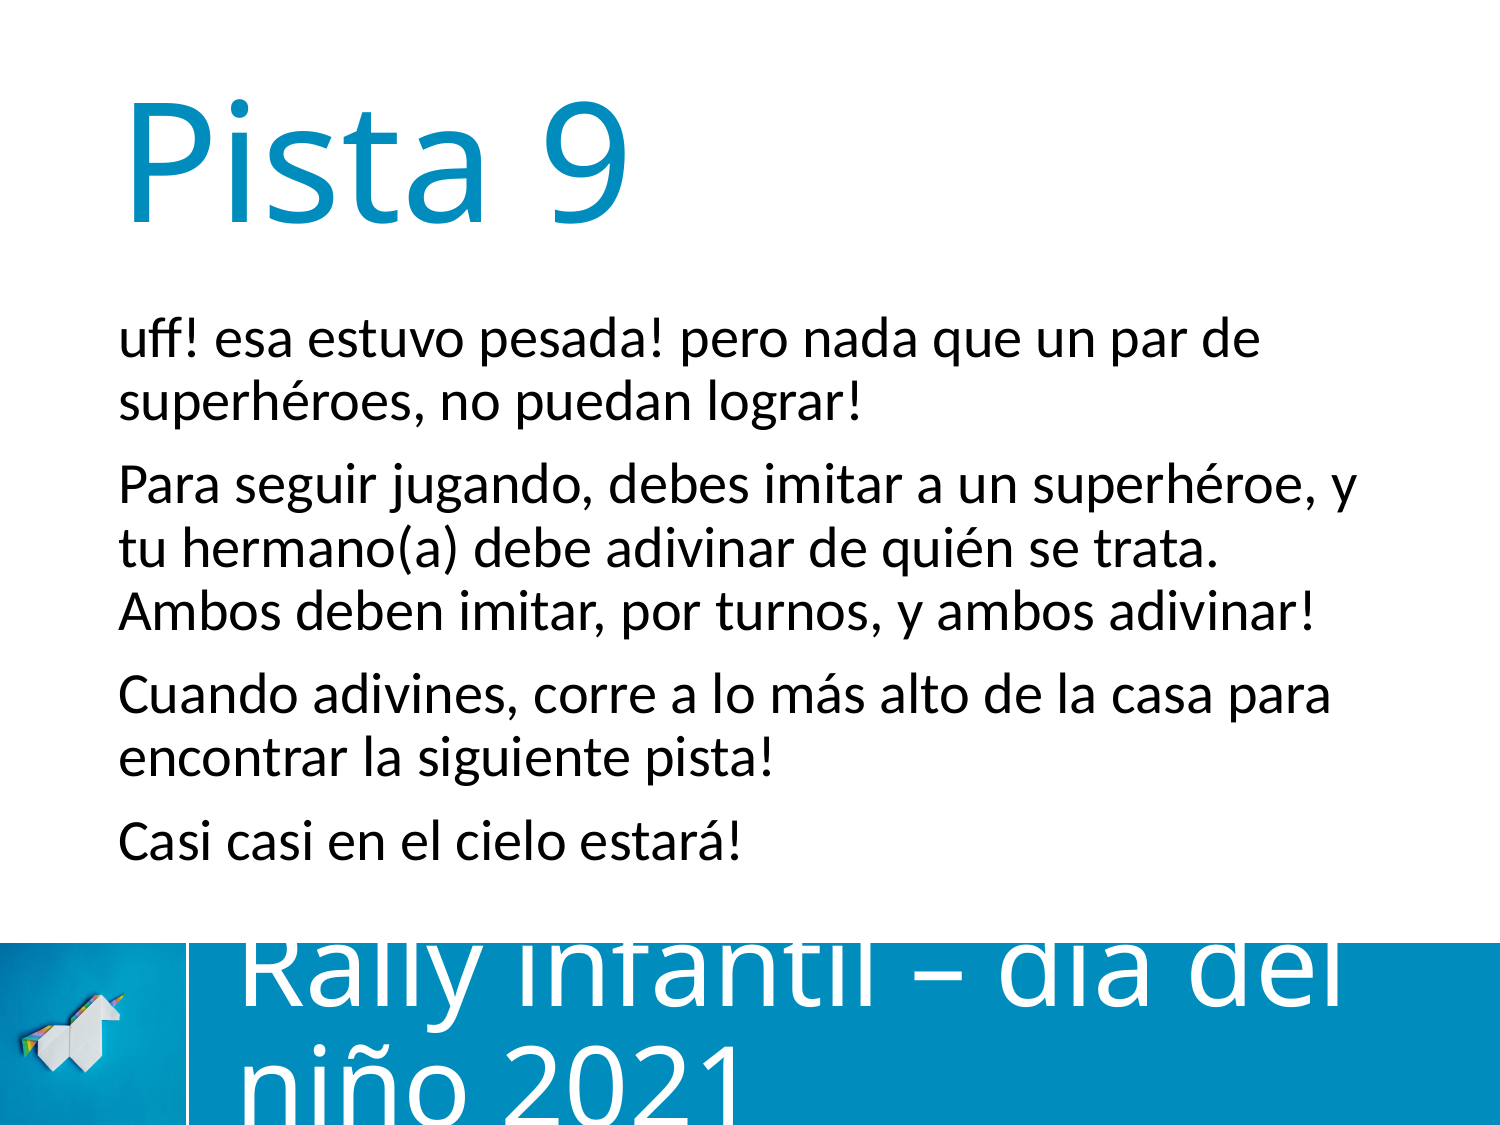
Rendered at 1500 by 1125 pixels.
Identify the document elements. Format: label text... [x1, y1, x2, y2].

picture [19, 995, 123, 1071]
text_box Rally infantil – día del niño 2021 [220, 950, 1397, 1111]
title Pista 9 [103, 59, 1397, 278]
text_box [188, 942, 1500, 1125]
list uff! esa estuvo pesada! pero nada que un par de superhéroes, no puedan lograr! Para seguir jugando, debes imitar a un superhéroe, y tu hermano(a) debe adivinar de quién se trata. Ambos deben imitar, por turnos, y ambos adivinar! Cuando adivines, corre a lo más alto de la casa para encontrar la siguiente pista! Casi casi en el cielo estará! [103, 299, 1397, 1014]
